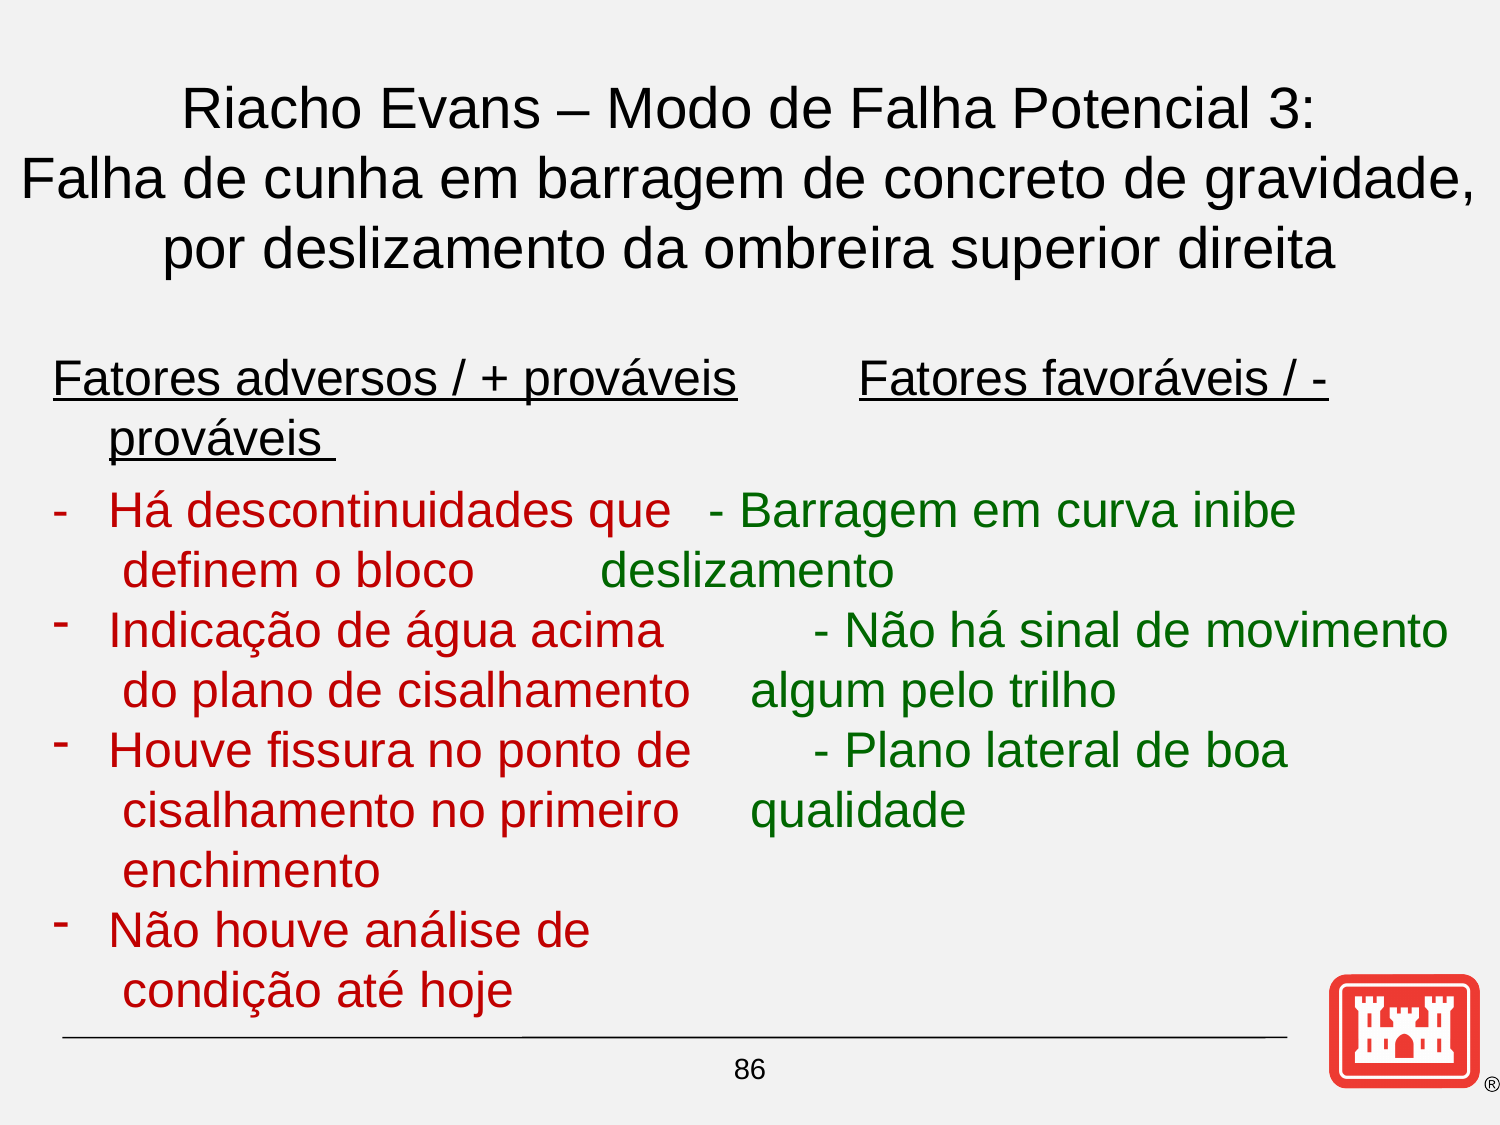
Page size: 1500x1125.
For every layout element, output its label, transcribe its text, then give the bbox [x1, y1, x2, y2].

picture [1329, 974, 1500, 1092]
slide_number 86 [512, 1051, 988, 1103]
list Fatores adversos / + prováveis Fatores favoráveis / - prováveis - Há descontinuidades que - Barragem em curva inibe definem o bloco deslizamento Indicação de água acima - Não há sinal de movimento do plano de cisalhamento algum pelo trilho Houve fissura no ponto de - Plano lateral de boa cisalhamento no primeiro qualidade enchimento Não houve análise de condição até hoje [37, 337, 1476, 1051]
title Riacho Evans – Modo de Falha Potencial 3: Falha de cunha em barragem de concreto de gravidade, por deslizamento da ombreira superior direita [0, 37, 1500, 313]
